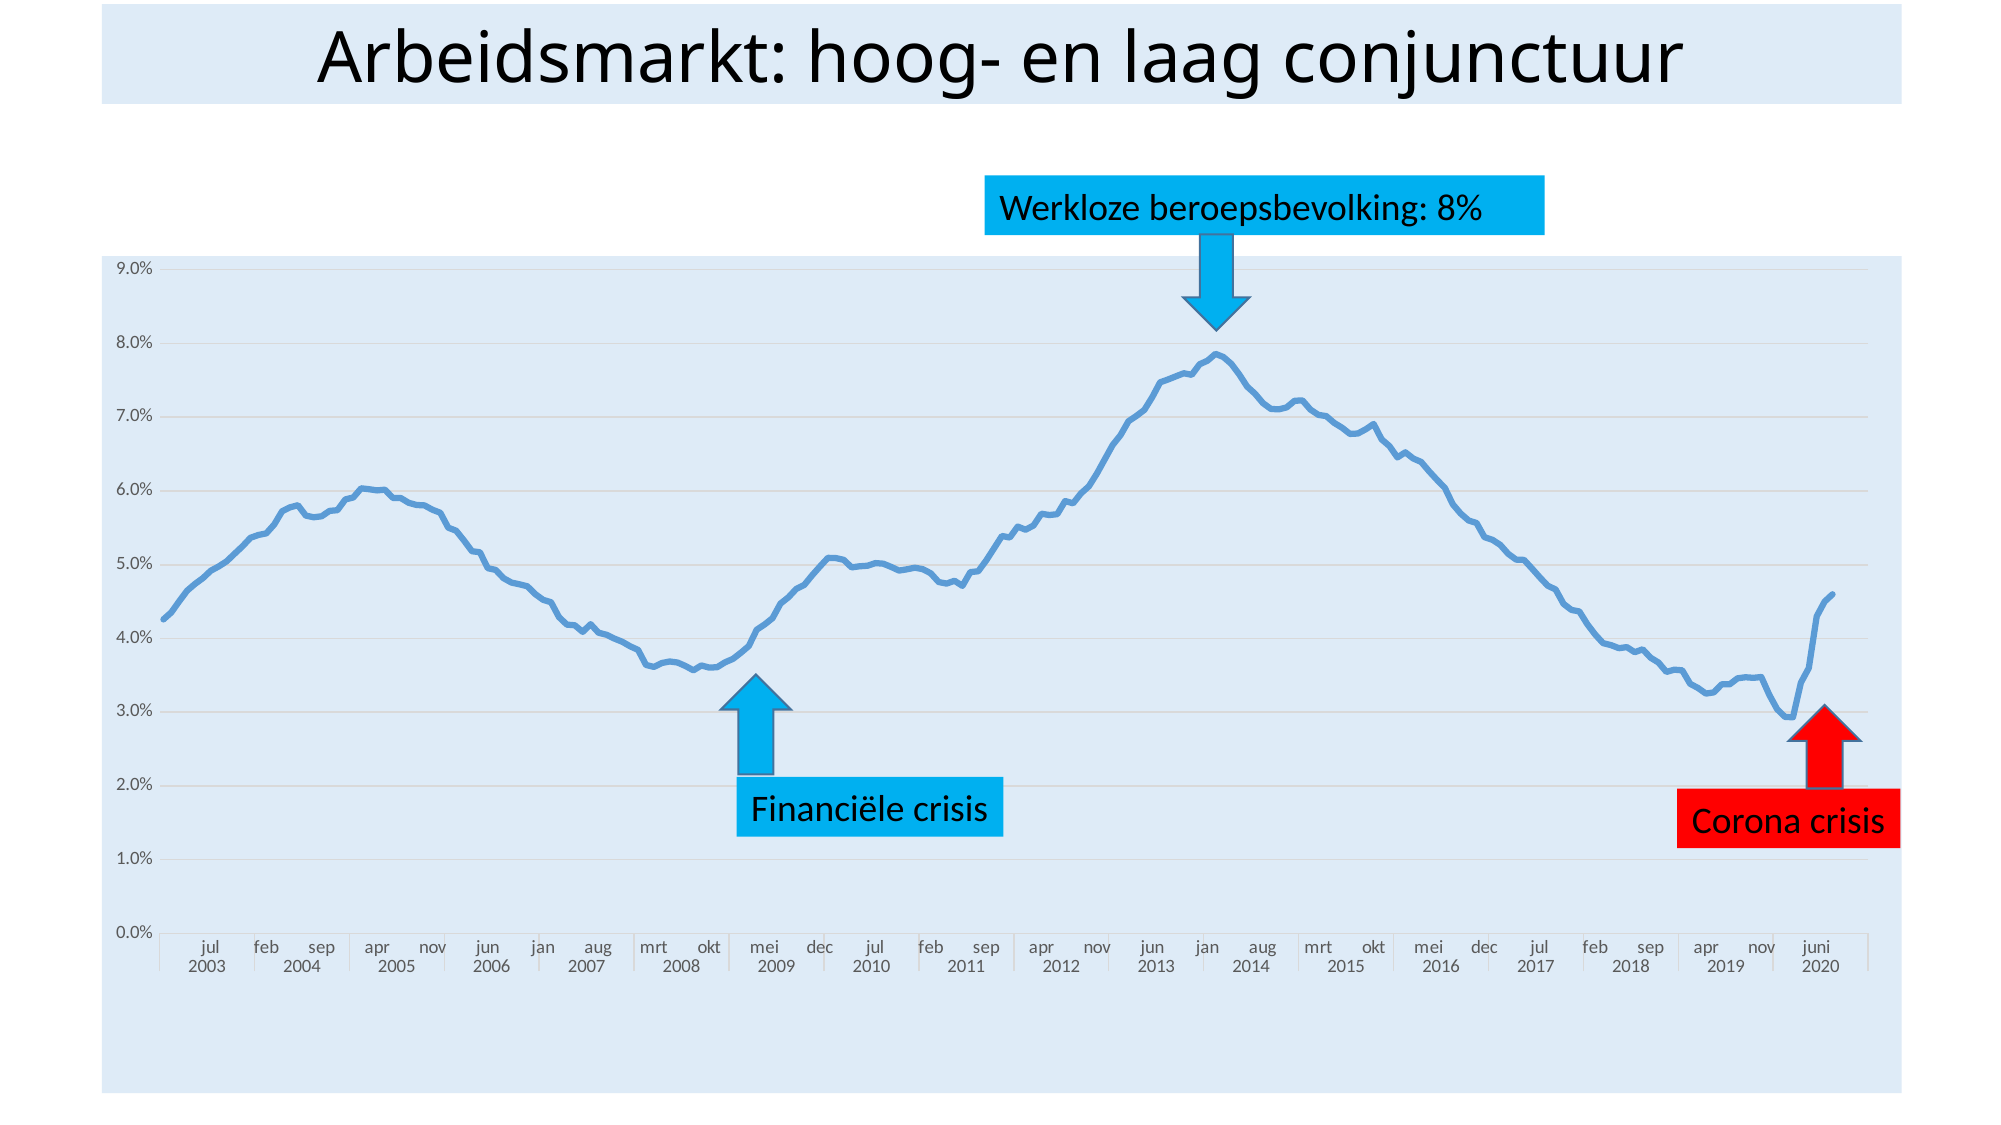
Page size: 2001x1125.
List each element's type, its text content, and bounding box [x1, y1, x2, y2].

chart [101, 255, 1902, 1094]
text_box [1675, 704, 1902, 850]
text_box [720, 674, 1006, 838]
text_box Arbeidsmarkt: hoog- en laag conjunctuur [101, 4, 1902, 104]
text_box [984, 175, 1545, 331]
